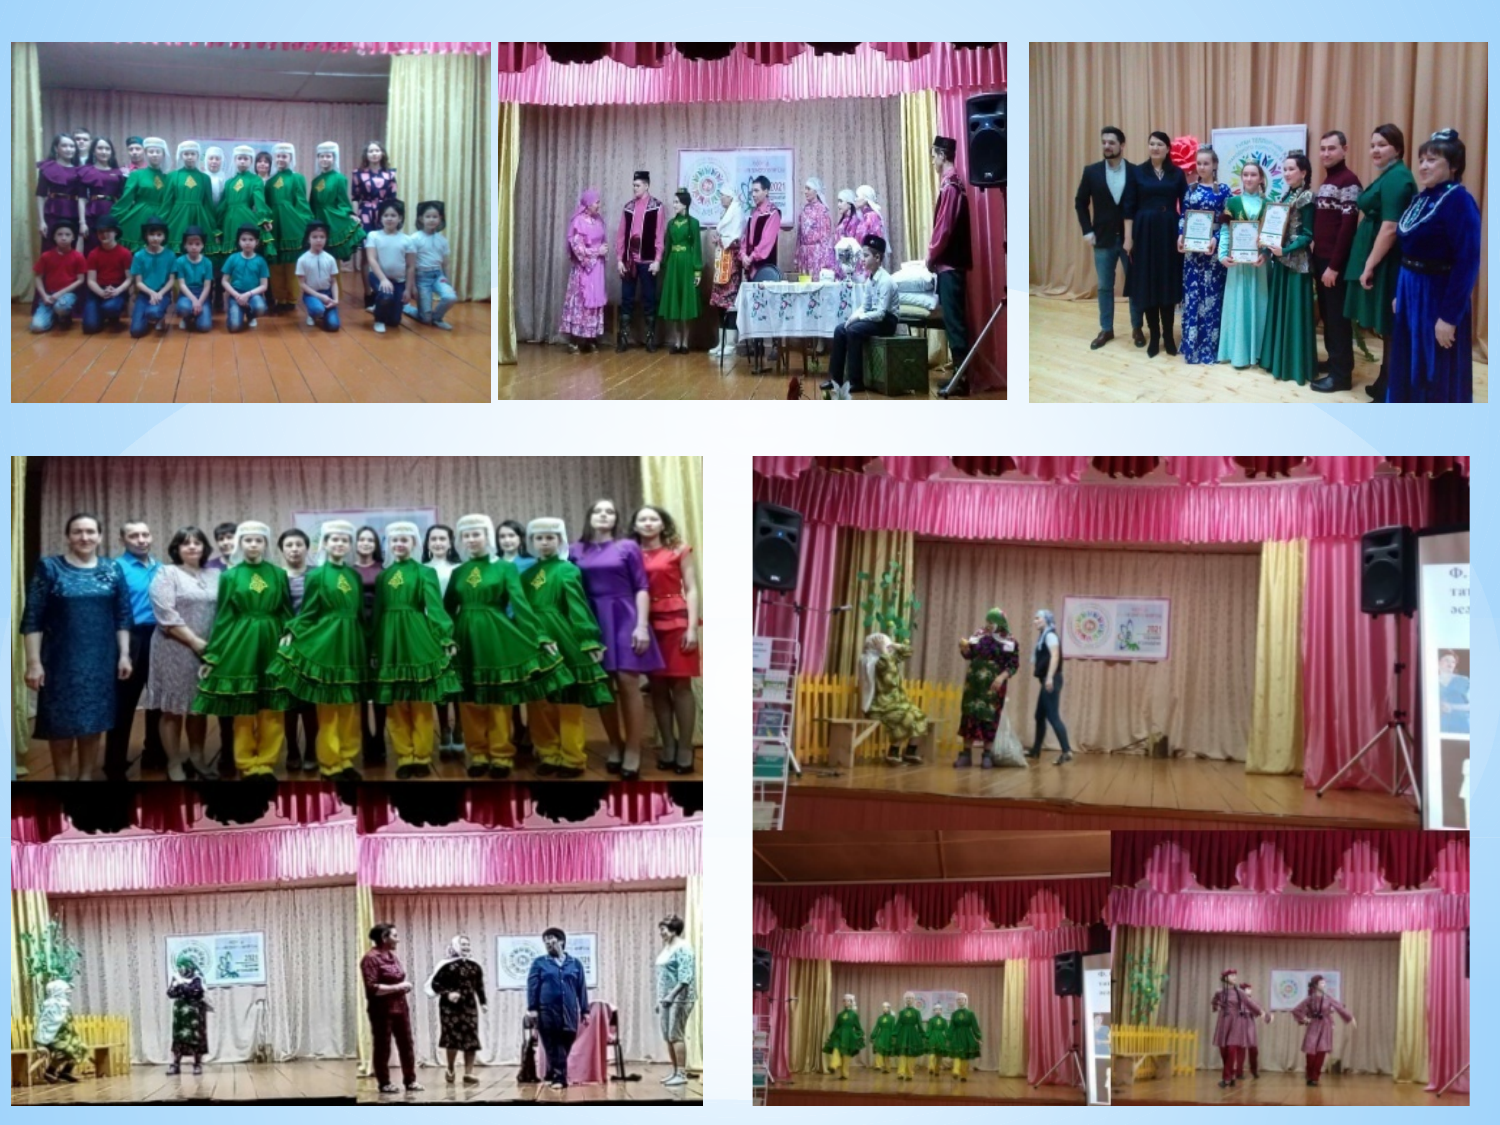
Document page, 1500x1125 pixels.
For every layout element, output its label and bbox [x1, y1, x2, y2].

picture [11, 42, 491, 404]
picture [11, 455, 703, 1107]
picture [497, 42, 1008, 400]
picture [1029, 42, 1489, 403]
picture [752, 455, 1470, 1107]
